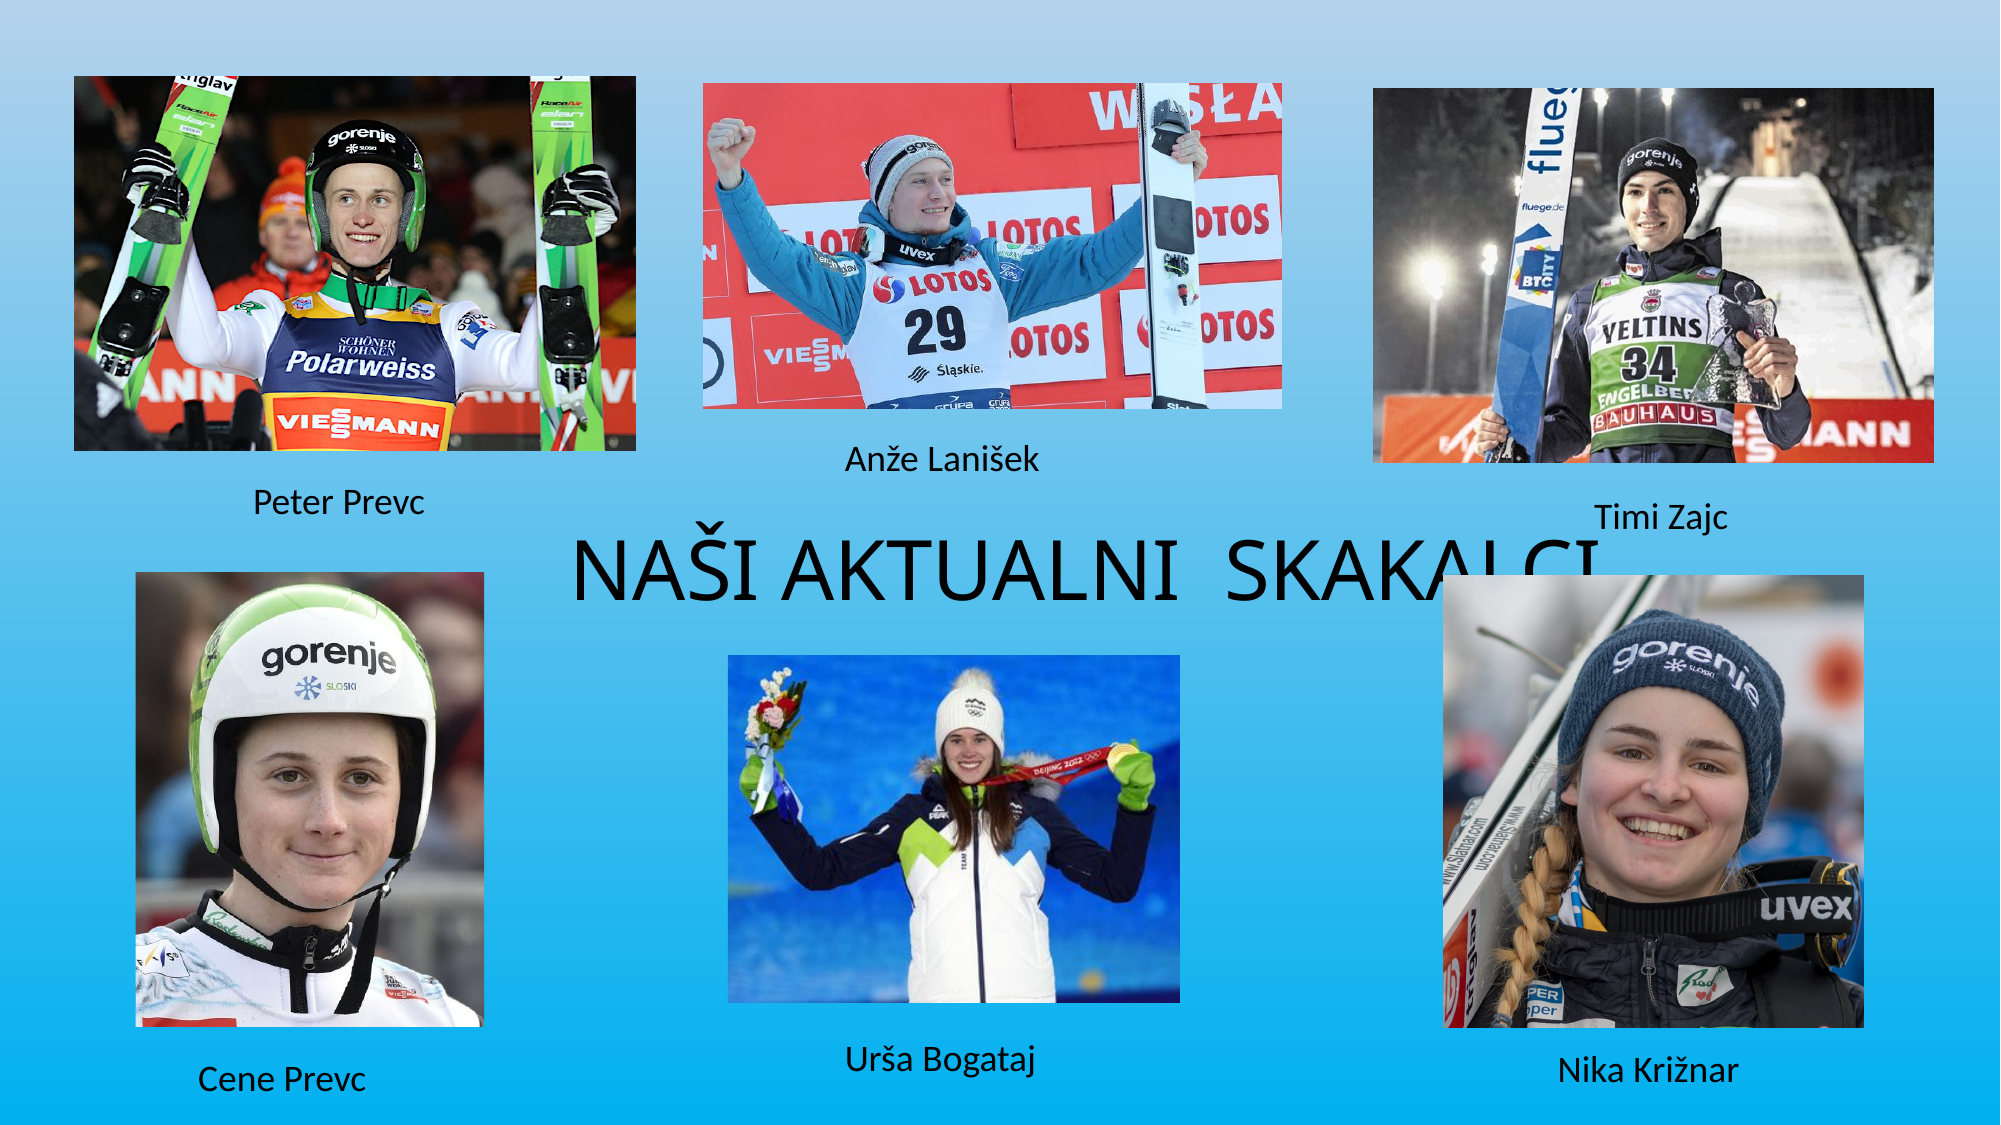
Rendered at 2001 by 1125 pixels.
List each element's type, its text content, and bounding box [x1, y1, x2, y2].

text_box Timi Zajc [1579, 484, 1983, 545]
text_box Peter Prevc [238, 469, 479, 530]
picture [703, 83, 1282, 409]
text_box Anže Lanišek [830, 426, 1199, 487]
text_box Cene Prevc [183, 1046, 534, 1107]
text_box Urša Bogataj [830, 1026, 1261, 1087]
title NAŠI AKTUALNI SKAKALCI [55, 462, 1781, 680]
picture [74, 76, 636, 451]
text_box Nika Križnar [1542, 1037, 1911, 1098]
picture [1373, 88, 1934, 463]
picture [0, 572, 2000, 1027]
